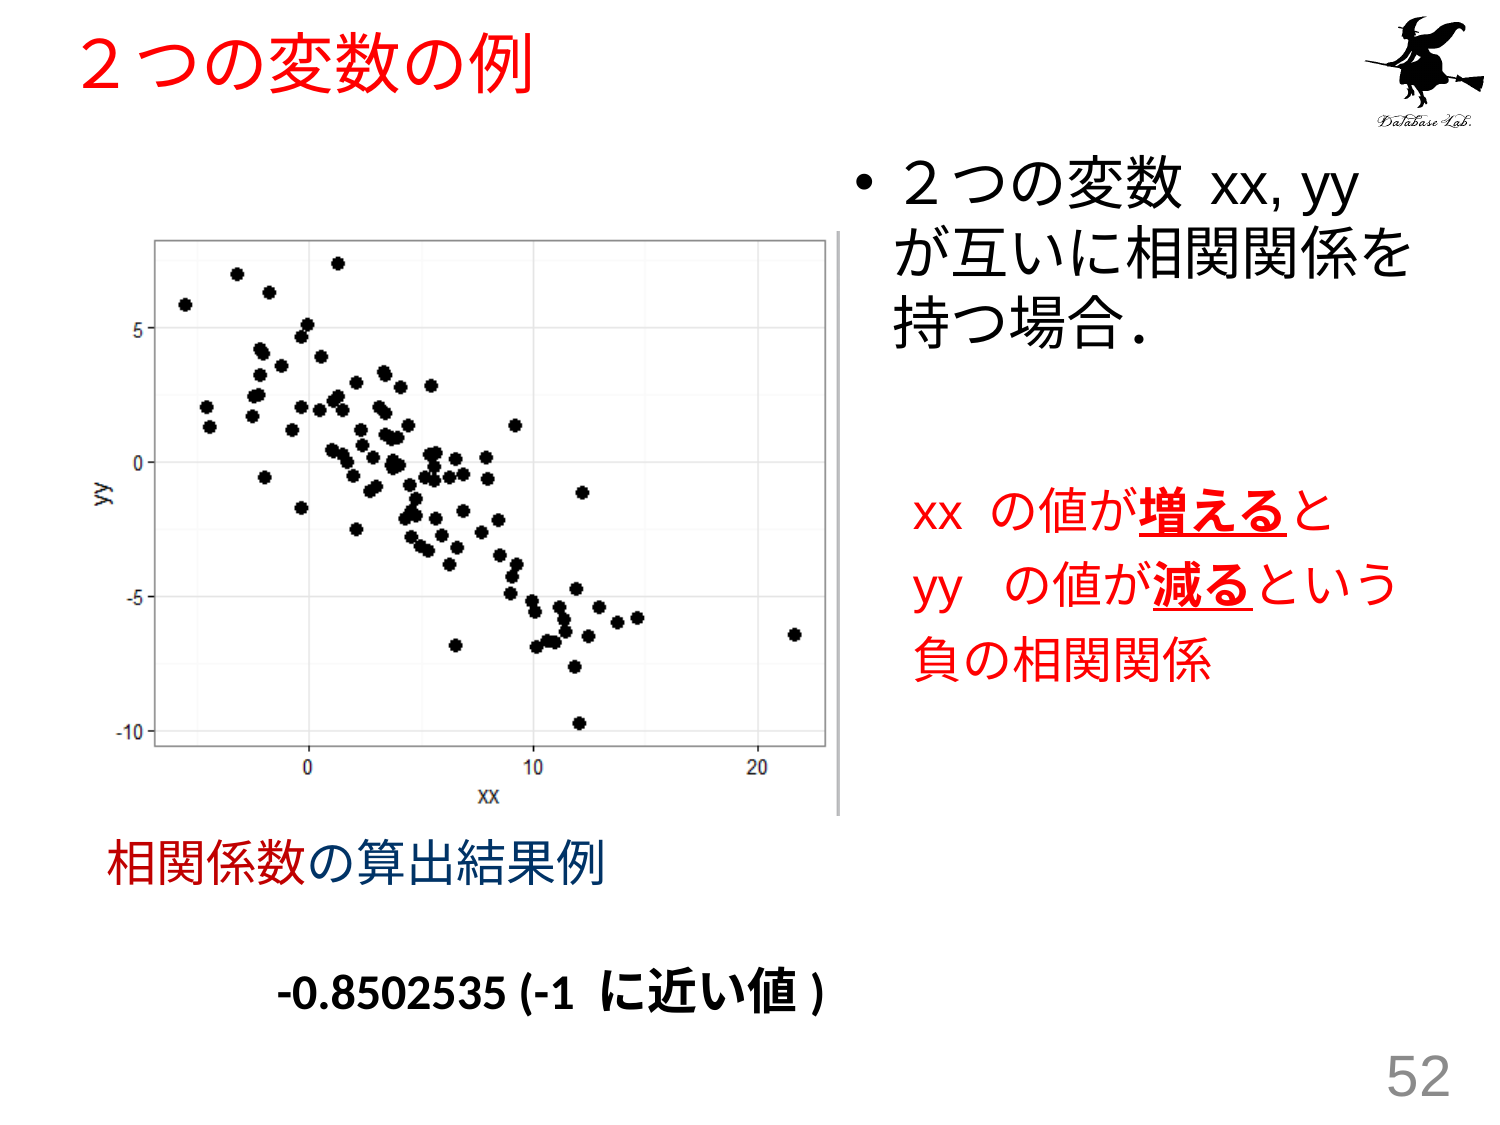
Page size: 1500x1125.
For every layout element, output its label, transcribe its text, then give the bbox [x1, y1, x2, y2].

list ２つの変数 xx, yy が互いに相関関係を持つ場合． [839, 138, 1441, 1014]
text_box 相関係数の算出結果例 [94, 832, 663, 894]
text_box xx の値が増えると yy の値が減るという 負の相関関係 [901, 480, 1500, 645]
slide_number 52 [1129, 1042, 1467, 1103]
text_box -0.8502535 (-1 に近い値) [262, 952, 841, 1028]
title ２つの変数の例 [52, 28, 1441, 106]
picture [1362, 14, 1486, 130]
picture [81, 231, 840, 816]
